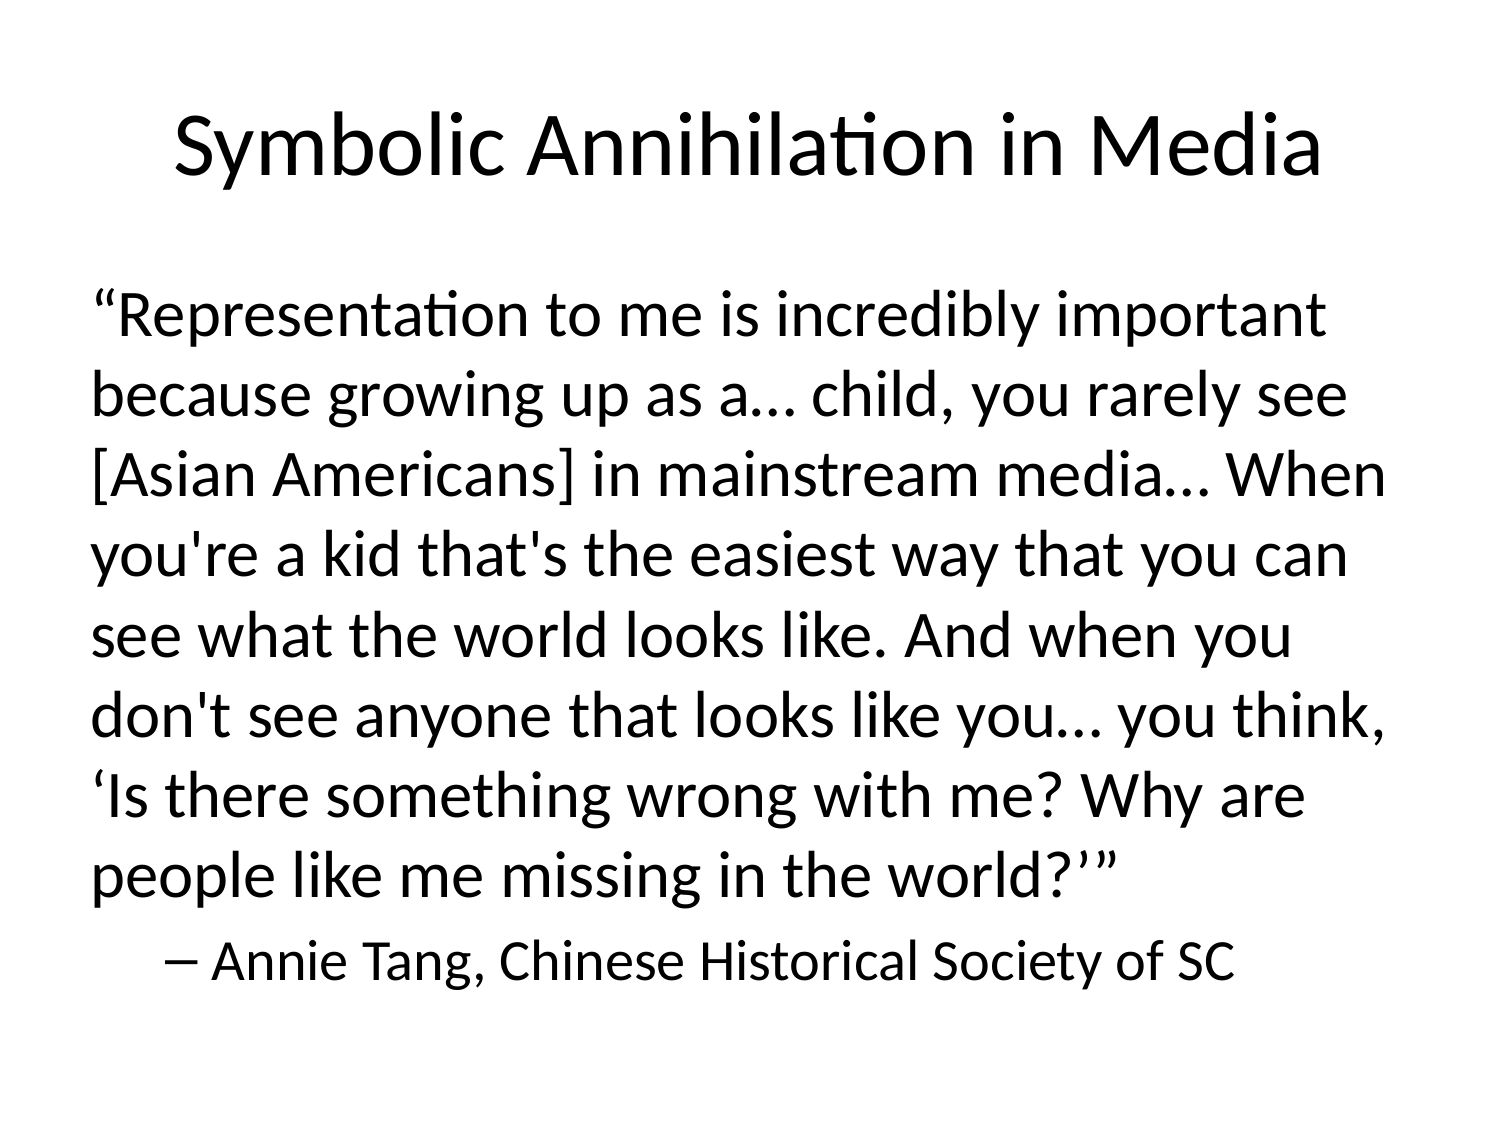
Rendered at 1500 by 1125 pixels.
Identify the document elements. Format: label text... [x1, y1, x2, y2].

title Symbolic Annihilation in Media [75, 45, 1425, 233]
list “Representation to me is incredibly important because growing up as a… child, you rarely see [Asian Americans] in mainstream media… When you're a kid that's the easiest way that you can see what the world looks like. And when you don't see anyone that looks like you… you think, ‘Is there something wrong with me? Why are people like me missing in the world?’” Annie Tang, Chinese Historical Society of SC [75, 262, 1425, 1005]
